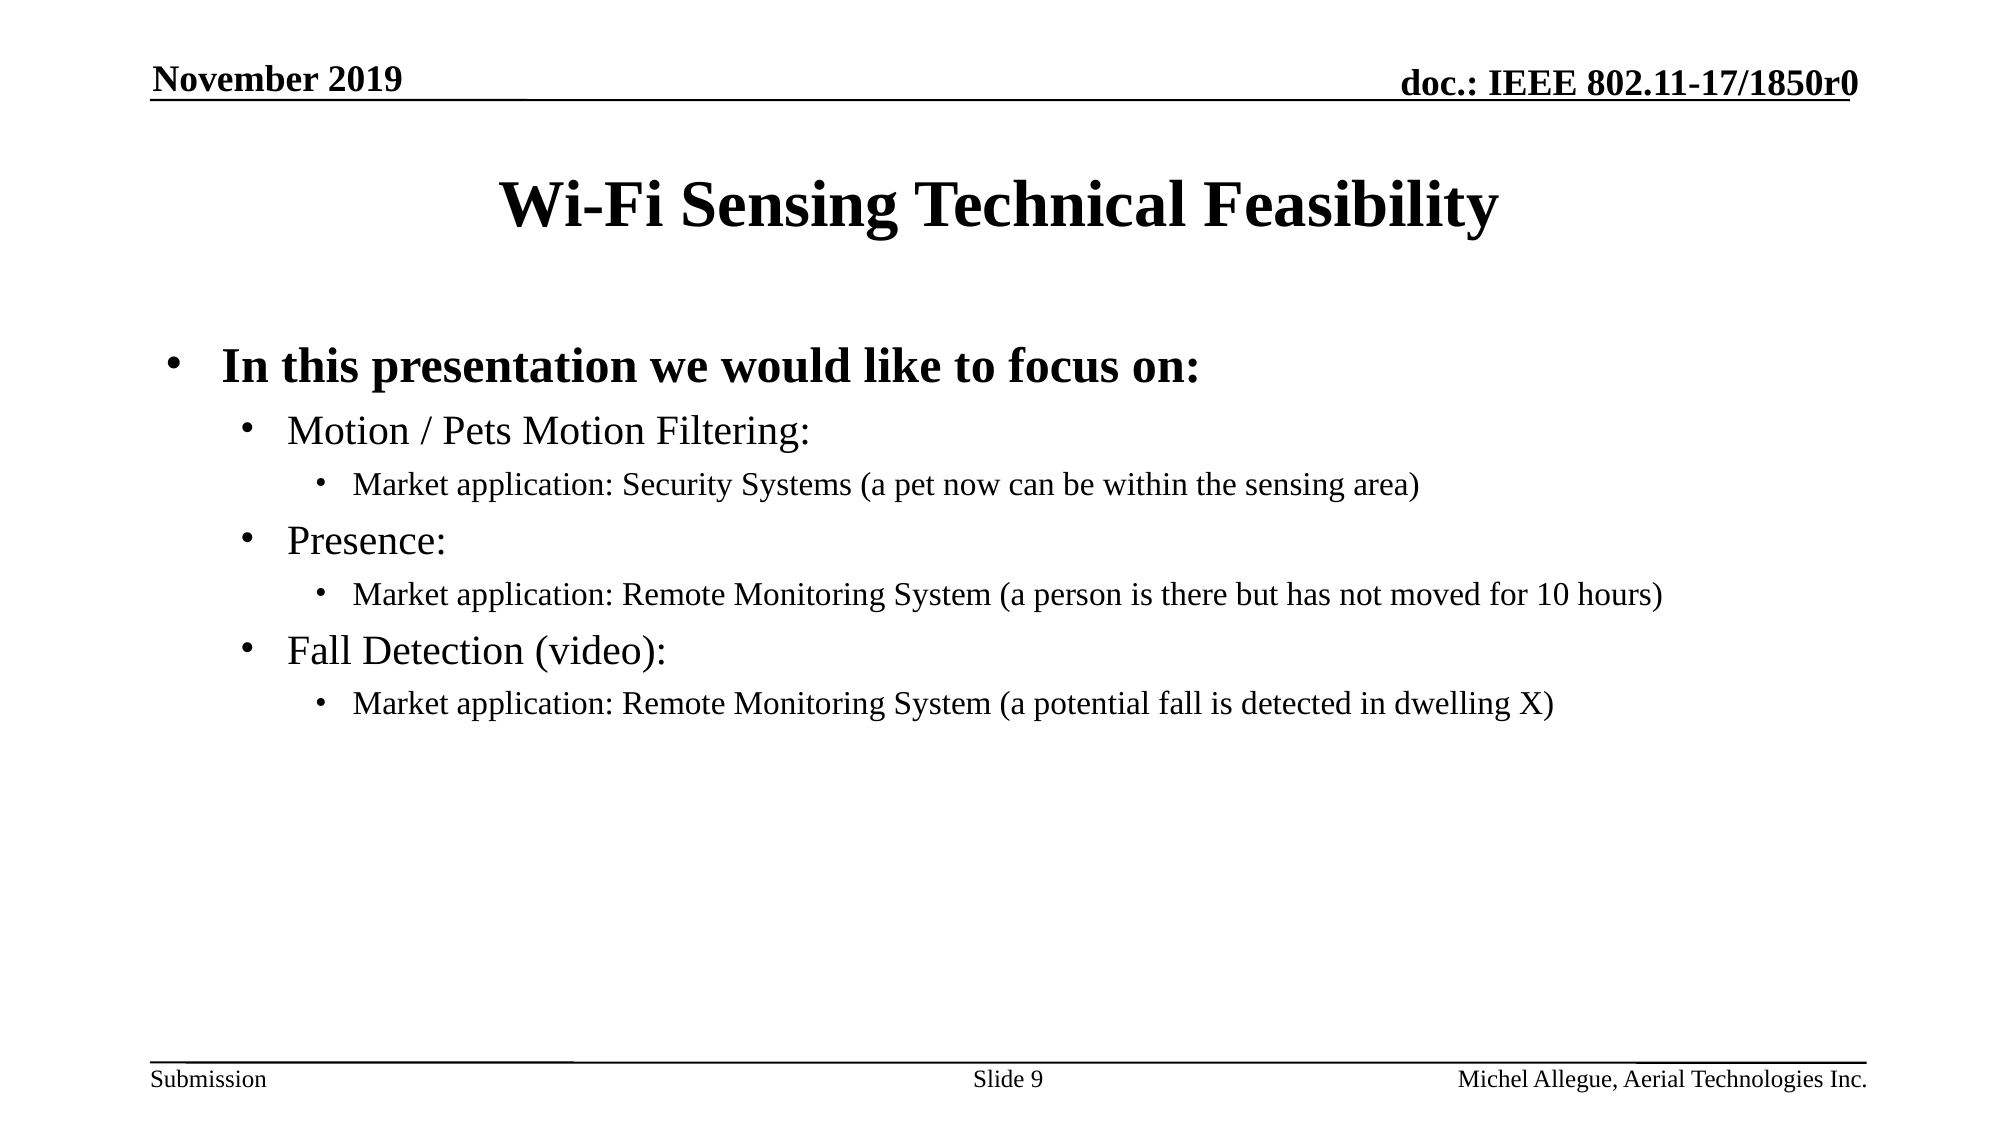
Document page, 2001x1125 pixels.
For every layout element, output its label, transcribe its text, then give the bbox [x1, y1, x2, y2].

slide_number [152, 54, 563, 100]
list In this presentation we would like to focus on: Motion / Pets Motion Filtering: Market application: Security Systems (a pet now can be within the sensing area) Presence: Market application: Remote Monitoring System (a person is there but has not moved for 10 hours) Fall Detection (video): Market application: Remote Monitoring System (a potential fall is detected in dwelling X) [149, 324, 1850, 1051]
slide_number Slide 9 [950, 1061, 1067, 1123]
footer Michel Allegue, Aerial Technologies Inc. [1171, 1061, 1869, 1093]
title Wi-Fi Sensing Technical Feasibility [149, 112, 1850, 288]
